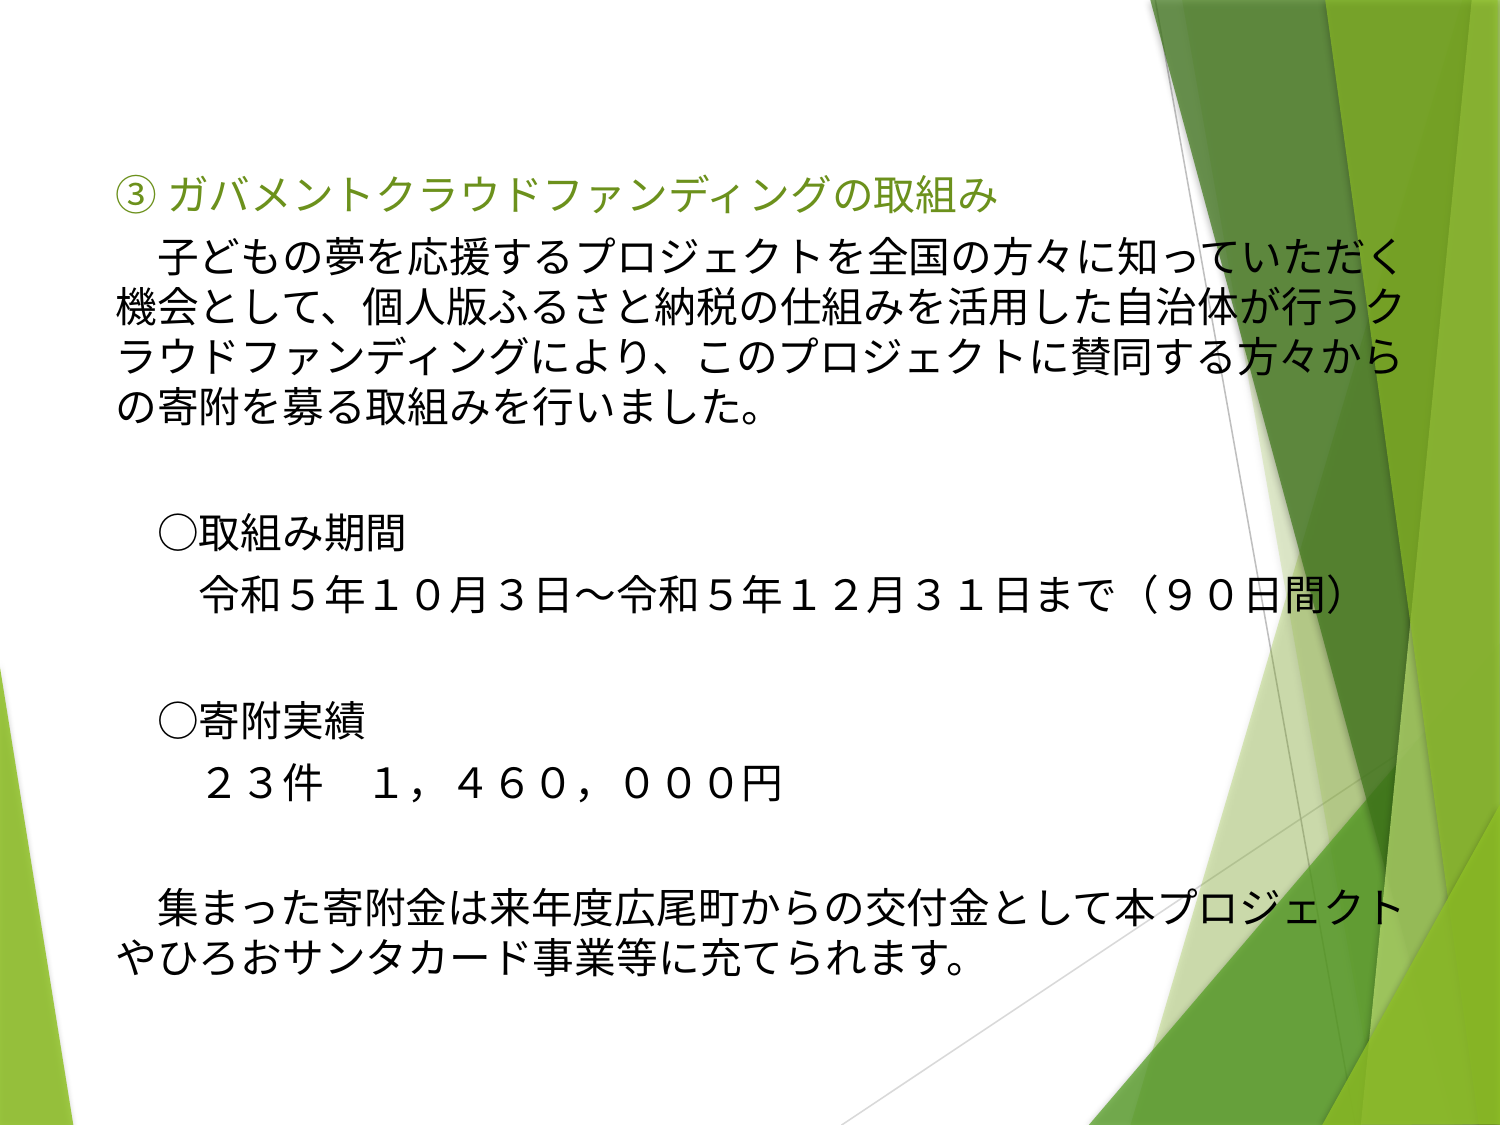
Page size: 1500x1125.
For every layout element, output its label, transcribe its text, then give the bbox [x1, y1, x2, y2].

list ③ガバメントクラウドファンディングの取組み 子どもの夢を応援するプロジェクトを全国の方々に知っていただく機会として、個人版ふるさと納税の仕組みを活用した自治体が行うクラウドファンディングにより、このプロジェクトに賛同する方々からの寄附を募る取組みを行いました。 ○取組み期間 令和５年１０月３日～令和５年１２月３１日まで（９０日間） ○寄附実績 ２３件 １，４６０，０００円 集まった寄附金は来年度広尾町からの交付金として本プロジェクトやひろおサンタカード事業等に充てられます。 [100, 160, 1436, 1000]
